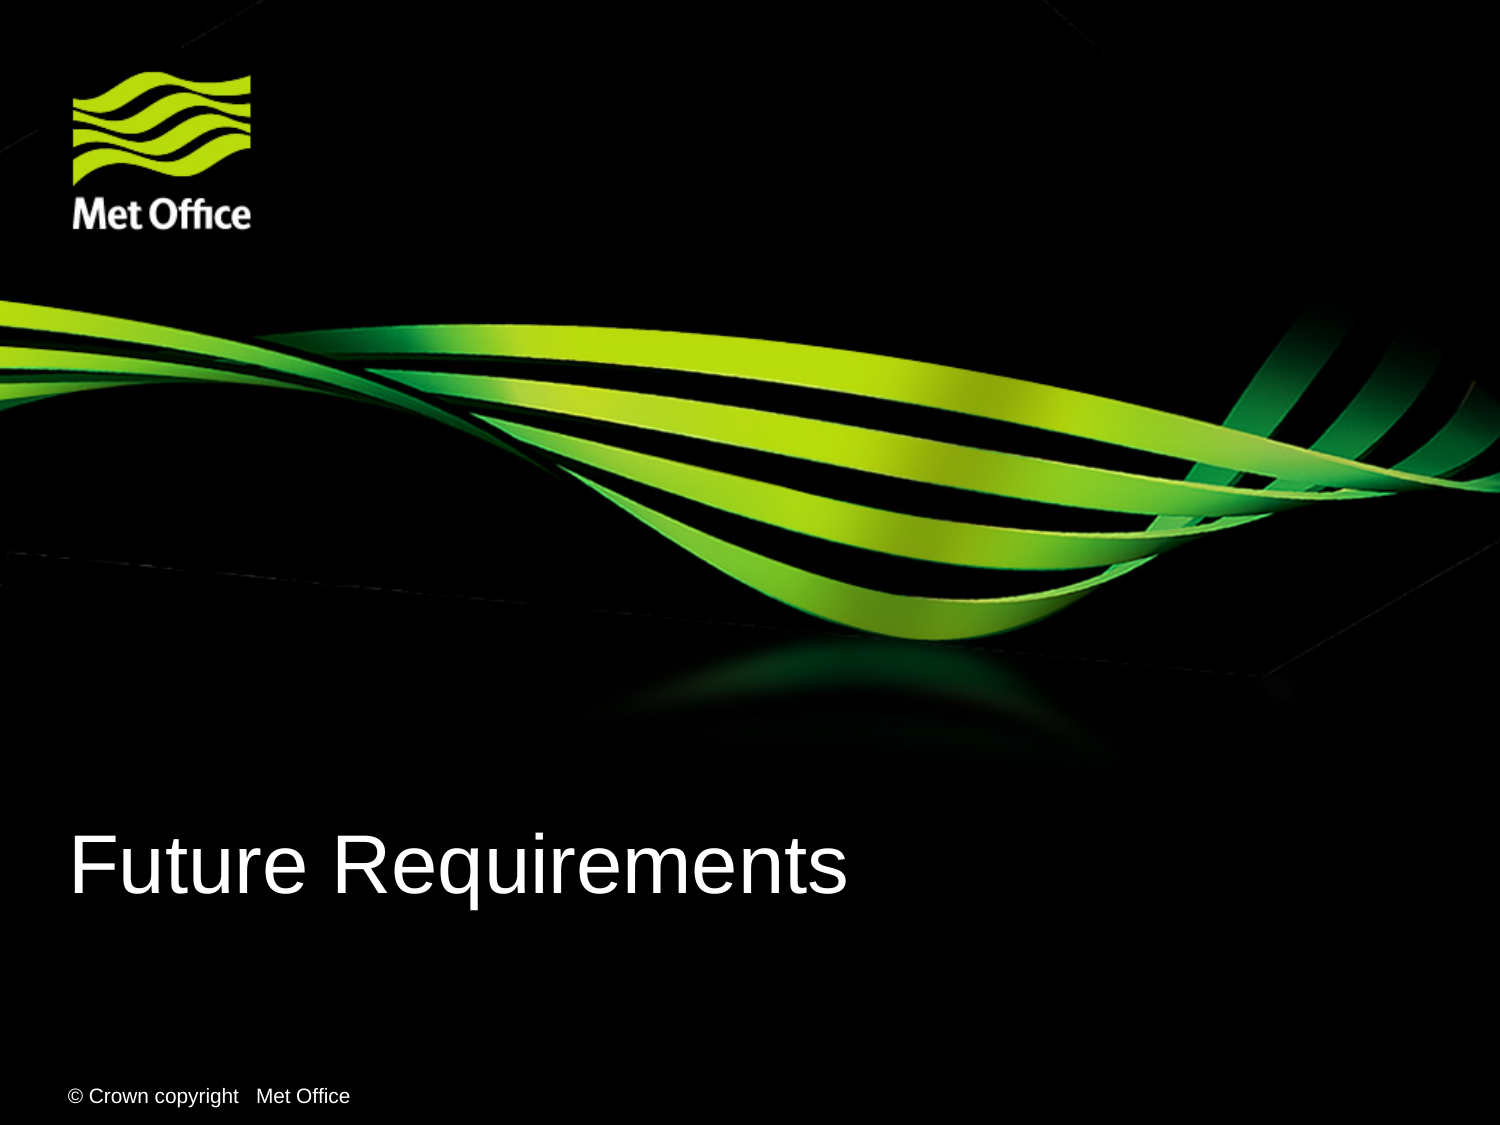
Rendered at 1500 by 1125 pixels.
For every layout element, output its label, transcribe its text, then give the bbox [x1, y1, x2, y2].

picture [0, 0, 1500, 1125]
title Future Requirements [52, 586, 1463, 919]
text_box © Crown copyright Met Office [53, 1074, 529, 1113]
